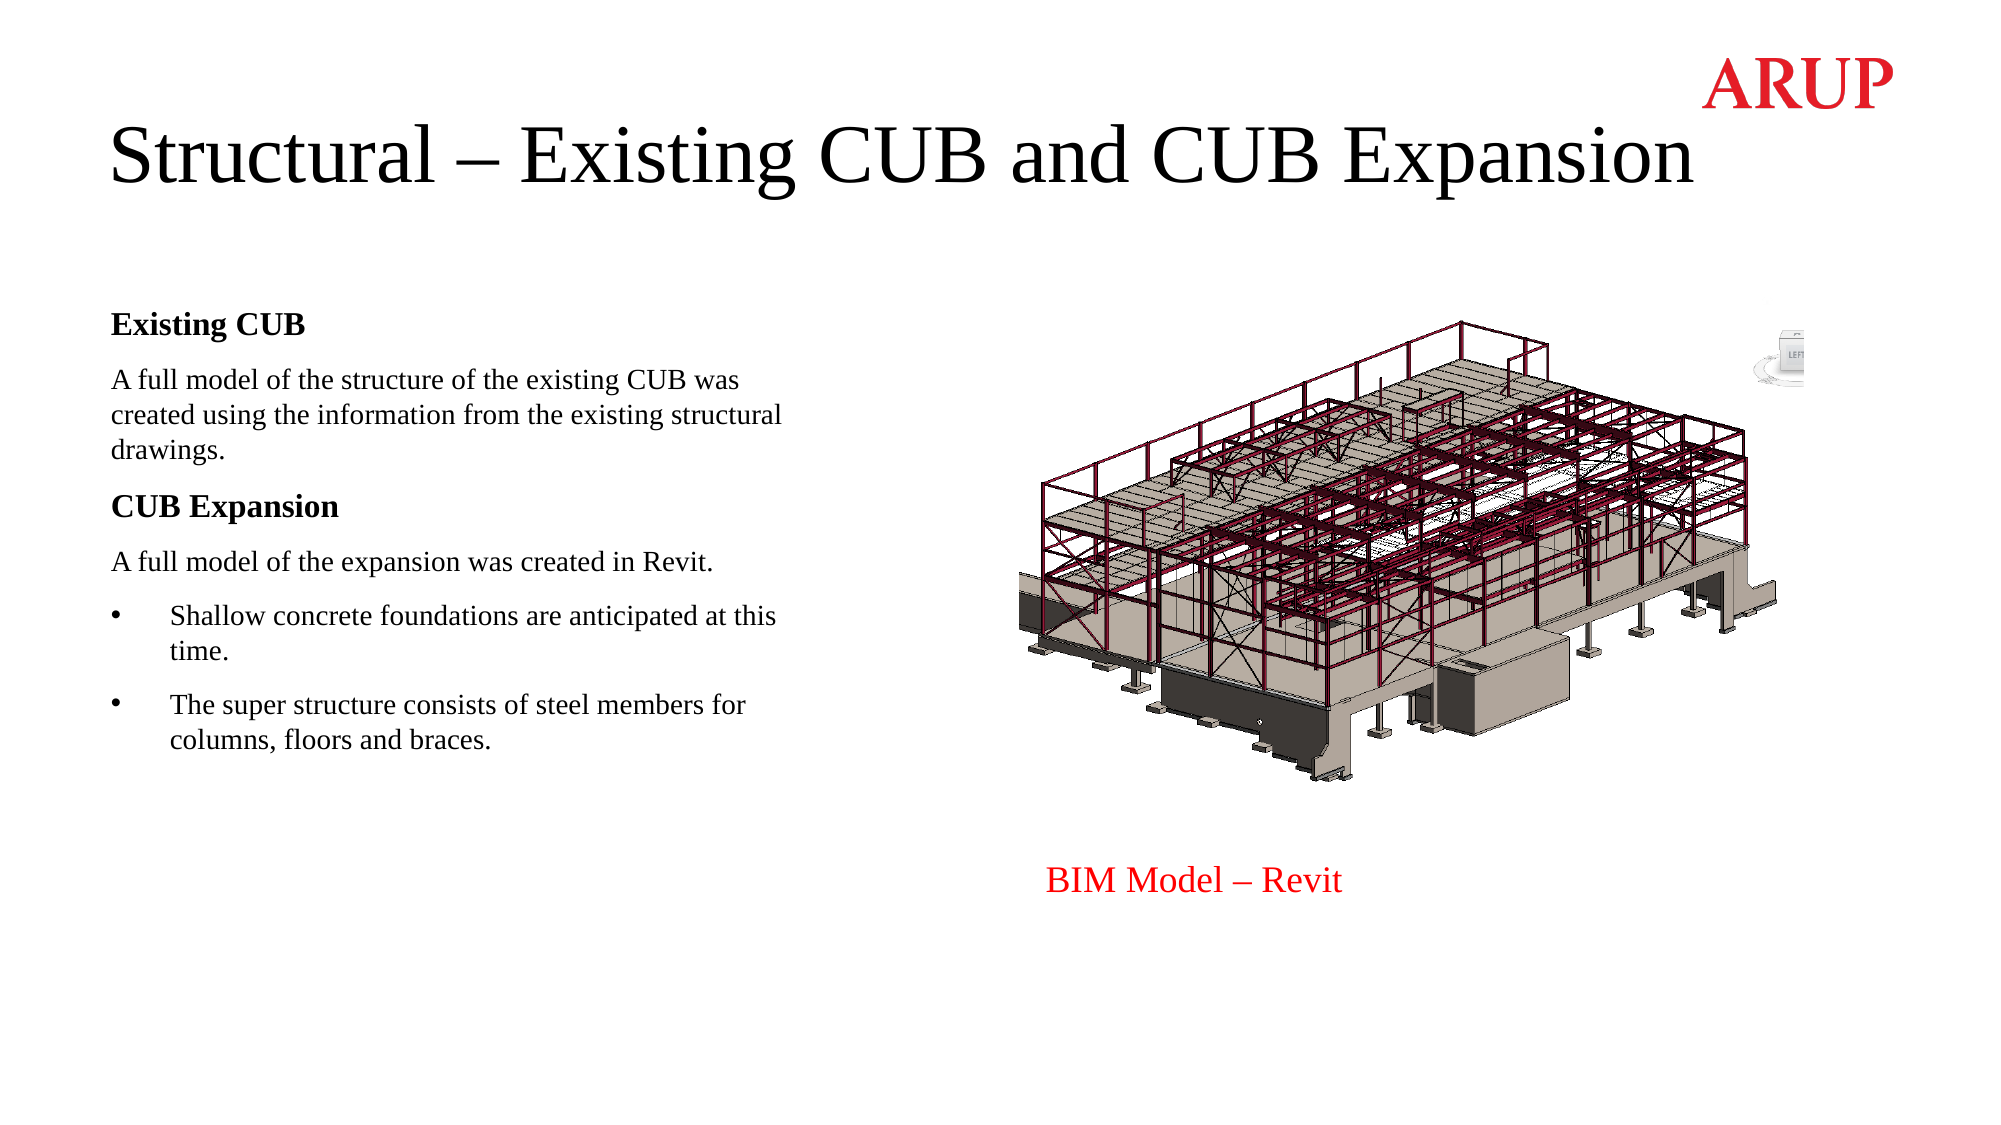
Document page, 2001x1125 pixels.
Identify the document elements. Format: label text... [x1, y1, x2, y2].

title Structural – Existing CUB and CUB Expansion [108, 107, 1736, 196]
text_box BIM Model – Revit [1045, 855, 1377, 901]
list [112, 301, 986, 1016]
text_box [1019, 297, 1820, 1012]
picture [1019, 297, 1804, 799]
text_box Existing CUB A full model of the structure of the existing CUB was created using the information from the existing structural drawings. CUB Expansion A full model of the expansion was created in Revit. Shallow concrete foundations are anticipated at this time. The super structure consists of steel members for columns, floors and braces. [96, 294, 817, 1015]
picture [1702, 58, 1893, 109]
